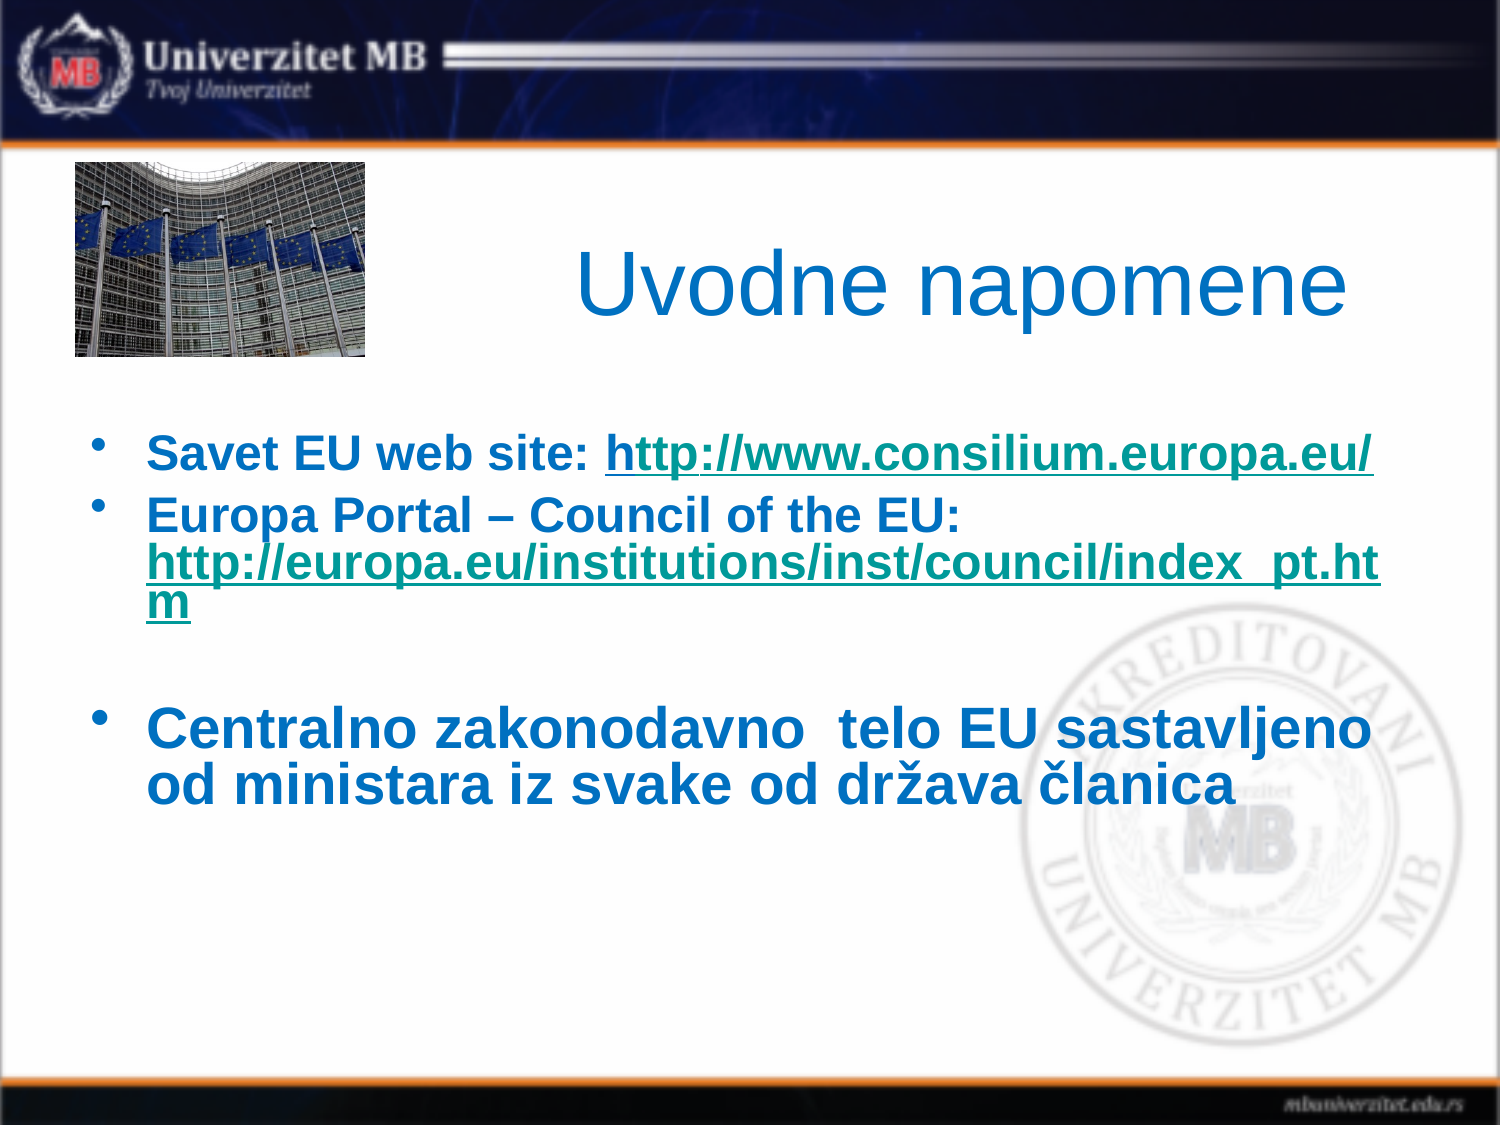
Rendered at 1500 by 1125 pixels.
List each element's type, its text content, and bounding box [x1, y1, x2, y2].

picture [0, 0, 1500, 1125]
title Uvodne napomene [500, 0, 1425, 228]
list Savet EU web site: http://www.consilium.europa.eu/ Europa Portal – Council of the EU: http://europa.eu/institutions/inst/council/index_pt.htm Centralno zakonodavno telo EU sastavljeno od ministara iz svake od država članica [75, 425, 1425, 850]
